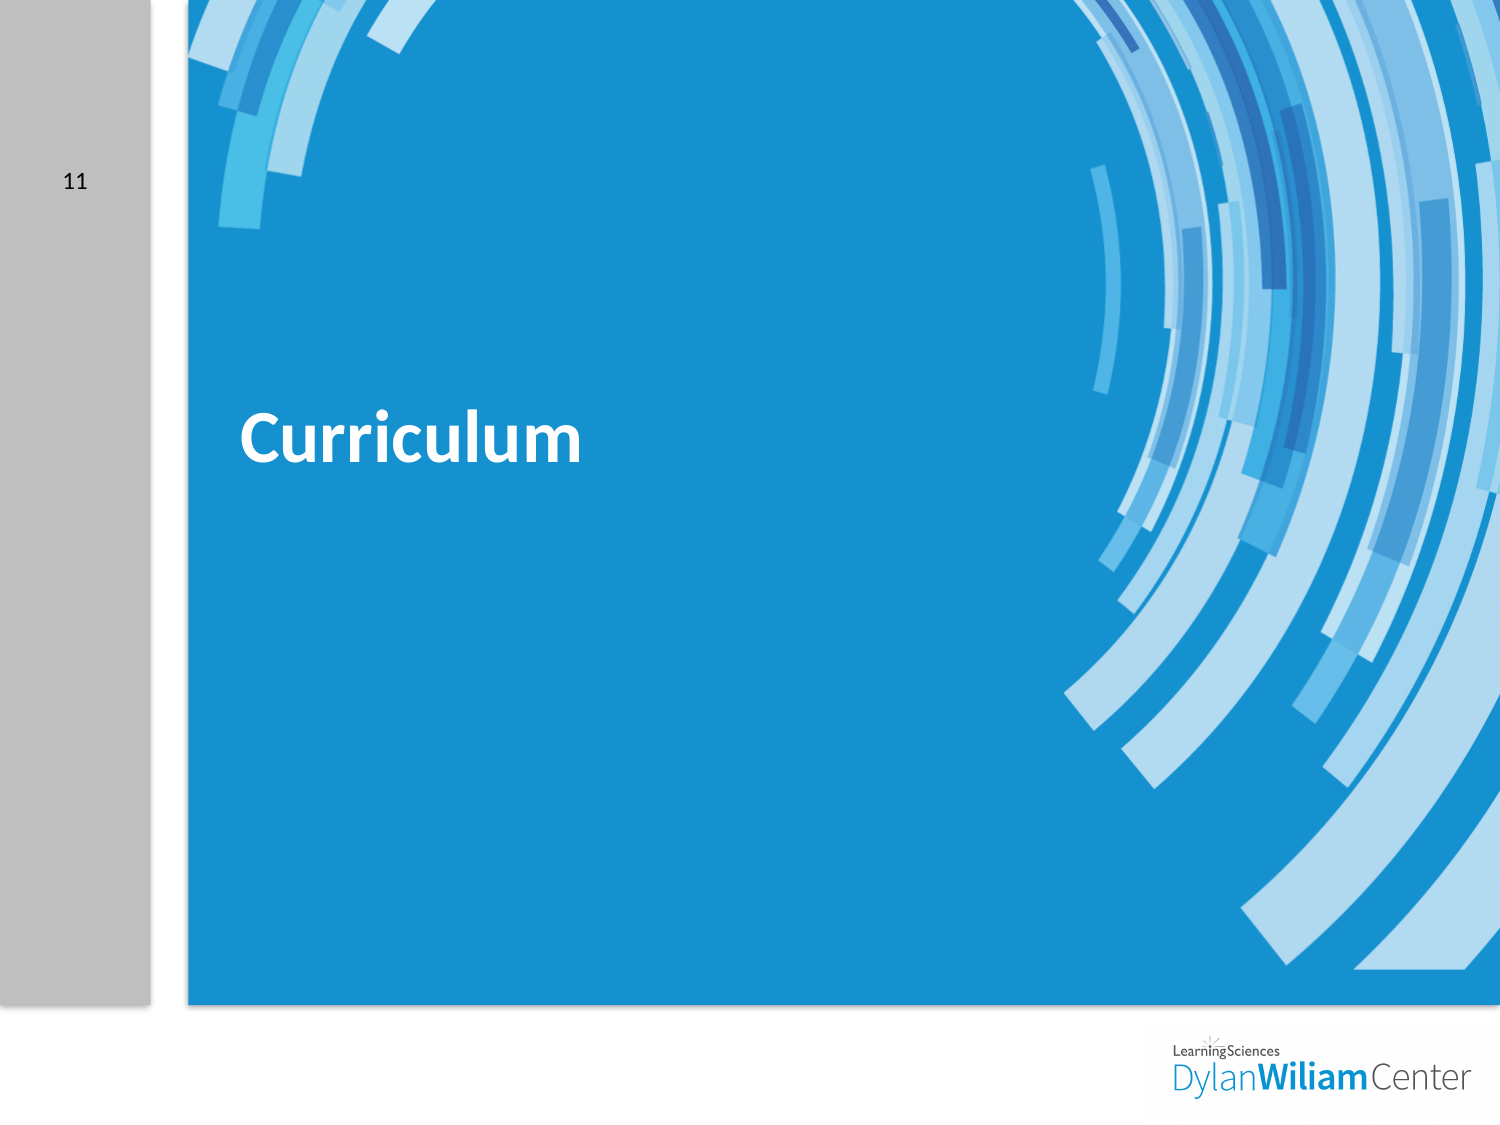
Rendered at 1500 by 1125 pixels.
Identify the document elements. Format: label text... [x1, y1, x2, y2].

slide_number 11 [0, 160, 151, 199]
title Curriculum [225, 275, 1022, 591]
picture [188, 0, 1500, 1006]
picture [1145, 1021, 1500, 1125]
subtitle [0, 0, 1500, 1125]
